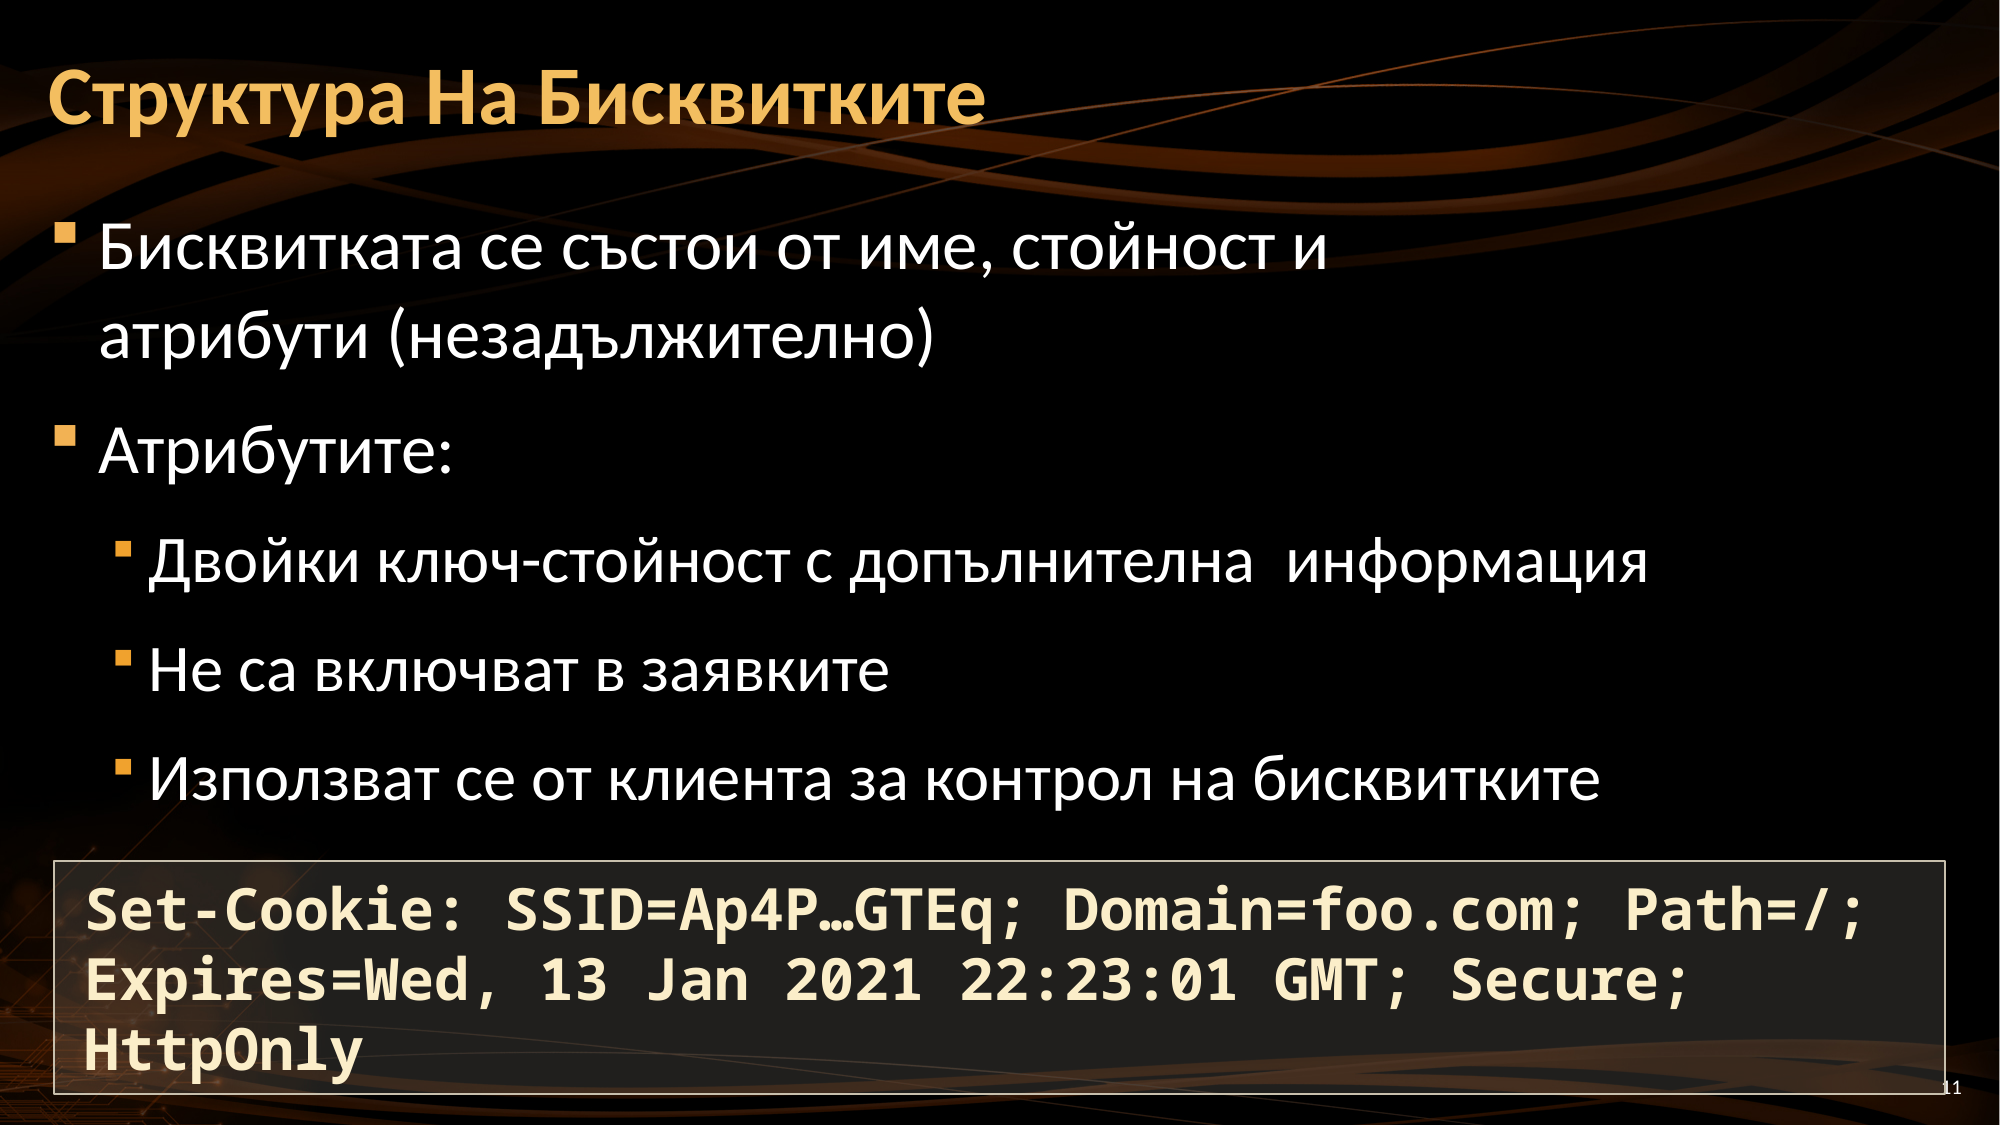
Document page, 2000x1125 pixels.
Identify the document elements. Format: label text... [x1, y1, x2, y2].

title Структура На Бисквитките [30, 6, 1602, 189]
list Бисквитката се състои от име, стойност и атрибути (незадължително) Атрибутите: Двойки ключ-стойност с допълнителна информация Не са включват в заявките Използват се от клиента за контрол на бисквитките [31, 188, 1968, 1103]
text_box Set-Cookie: SSID=Ap4P…GTEq; Domain=foo.com; Path=/; Expires=Wed, 13 Jan 2021 22:23:01 GMT; Secure; HttpOnly [54, 860, 1946, 1095]
picture [0, 0, 2000, 1125]
